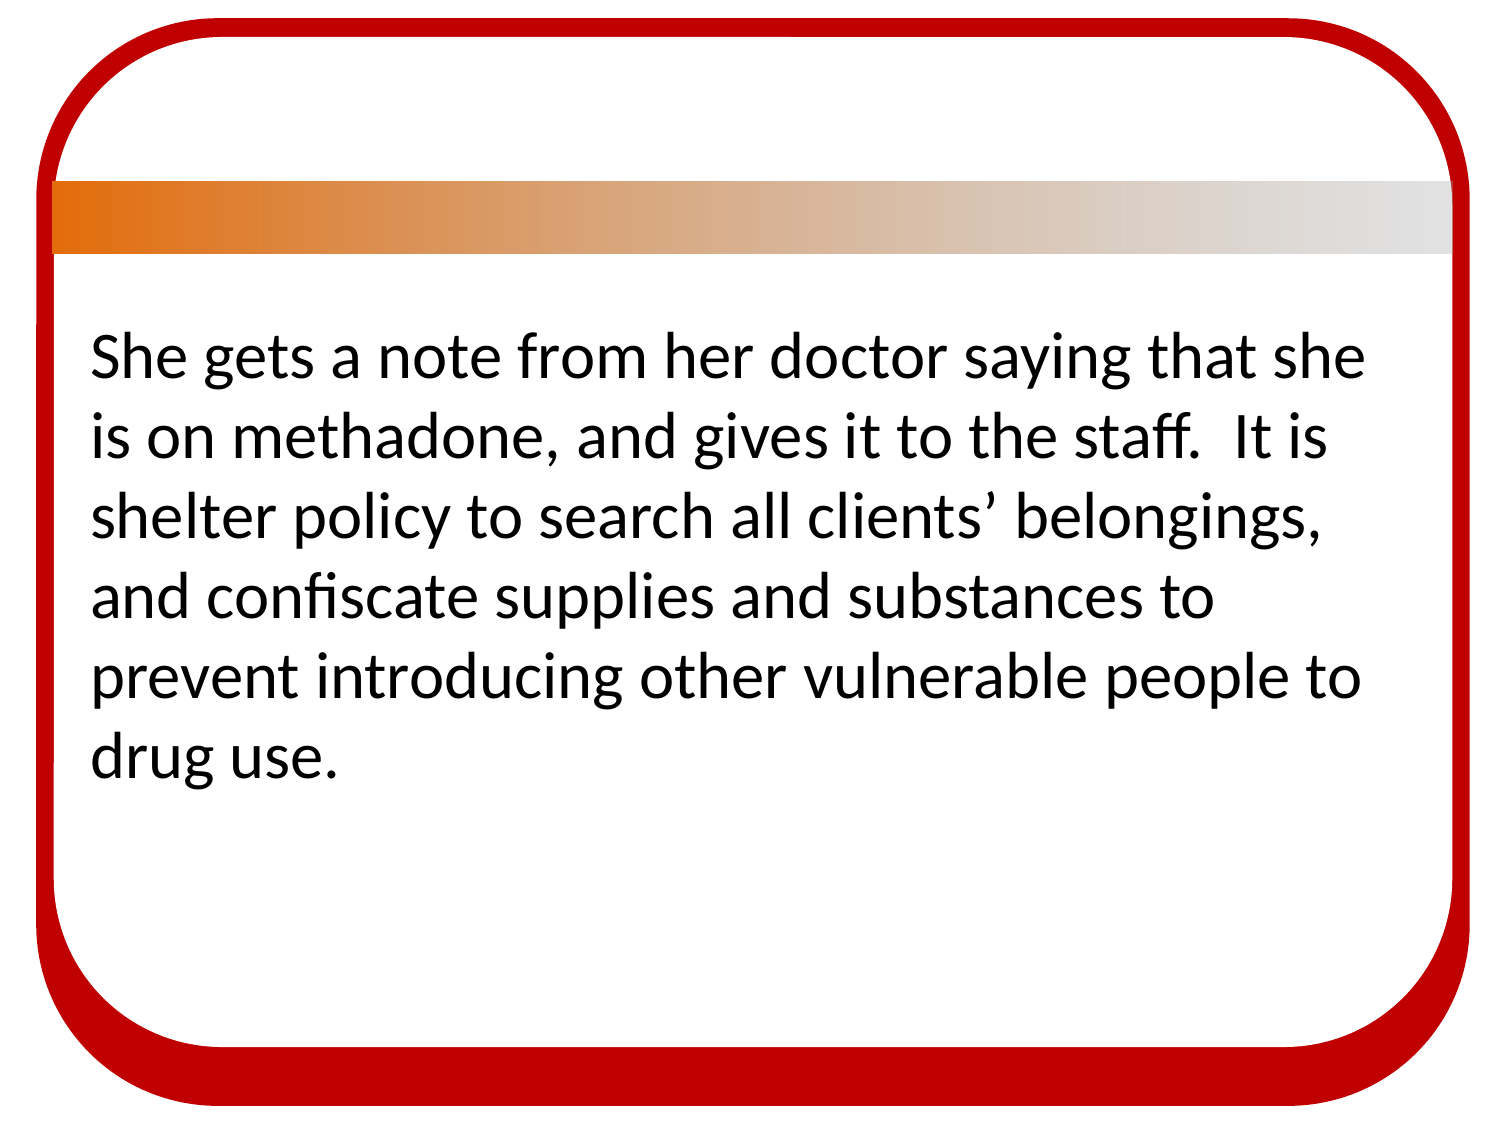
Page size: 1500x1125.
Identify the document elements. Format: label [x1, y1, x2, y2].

text_box [35, 17, 1470, 1107]
